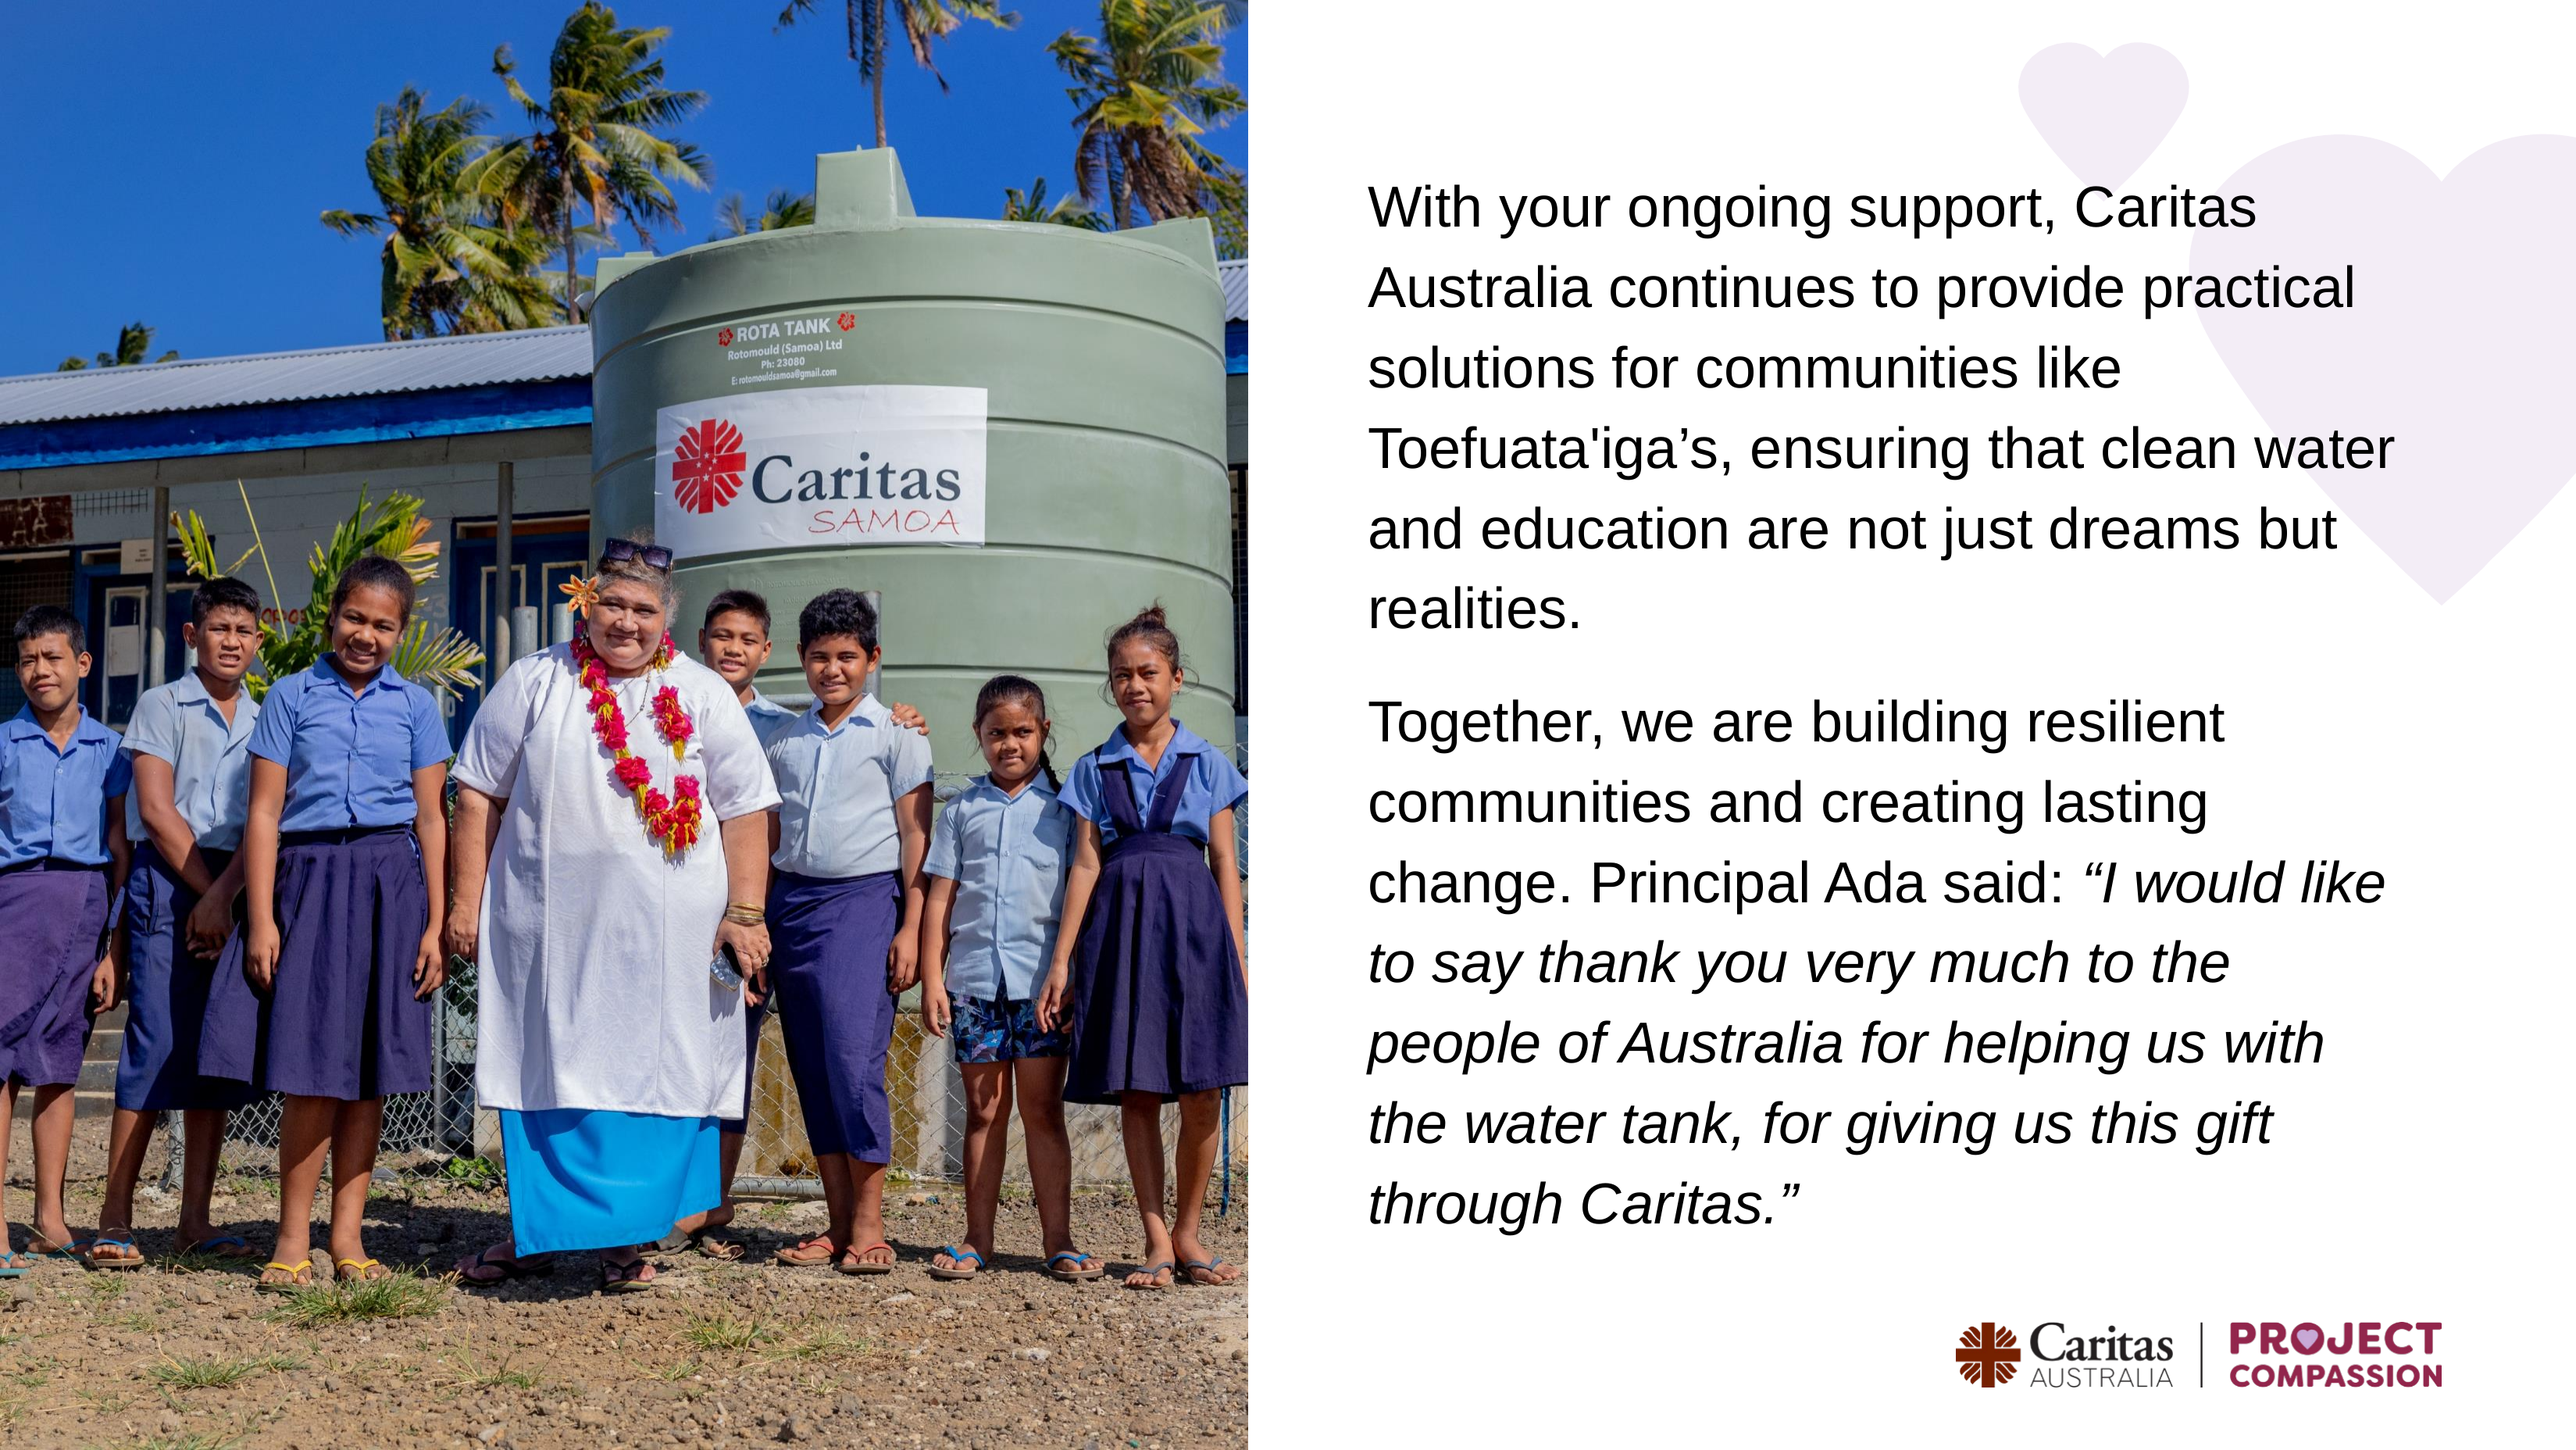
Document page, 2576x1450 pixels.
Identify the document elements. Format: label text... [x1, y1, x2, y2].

picture [0, 0, 1248, 1450]
picture [1956, 1322, 2442, 1388]
list With your ongoing support, Caritas Australia continues to provide practical solutions for communities like Toefuata'iga’s, ensuring that clean water and education are not just dreams but realities. Together, we are building resilient communities and creating lasting change. Principal Ada said: “I would like to say thank you very much to the people of Australia for helping us with the water tank, for giving us this gift through Caritas.” [1365, 158, 2411, 1241]
